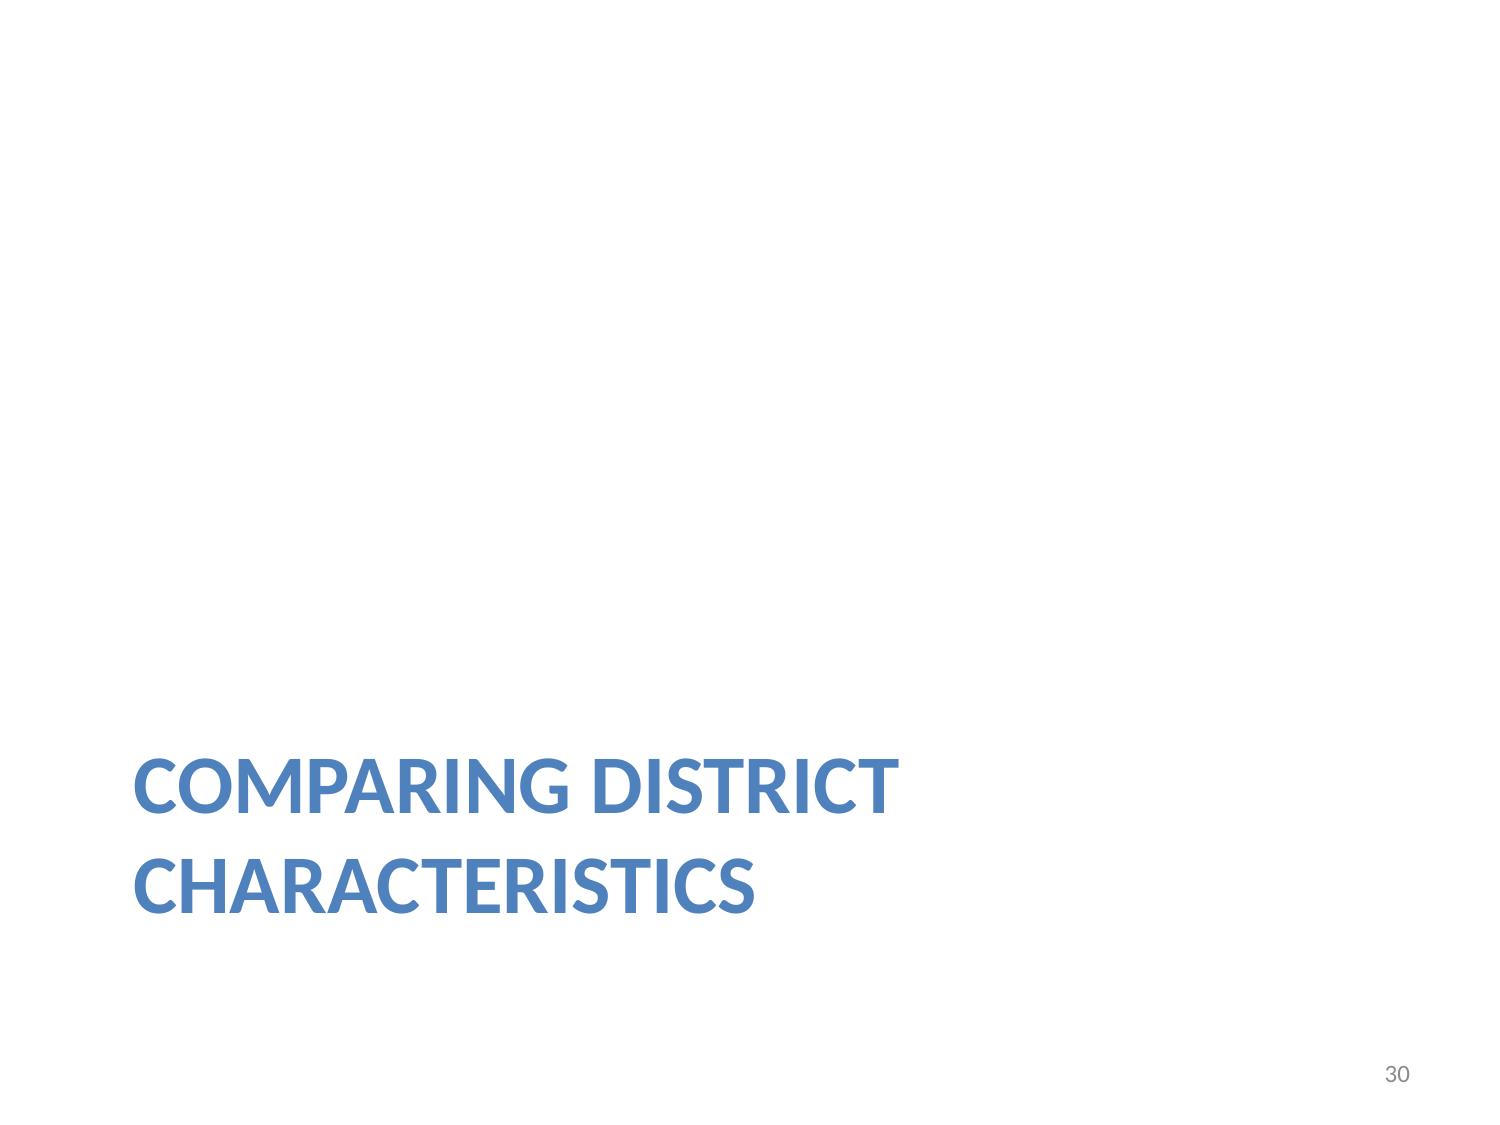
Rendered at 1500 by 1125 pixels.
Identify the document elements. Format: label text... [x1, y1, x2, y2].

slide_number 30 [1074, 1042, 1425, 1103]
title Comparing District Characteristics [118, 722, 1394, 947]
